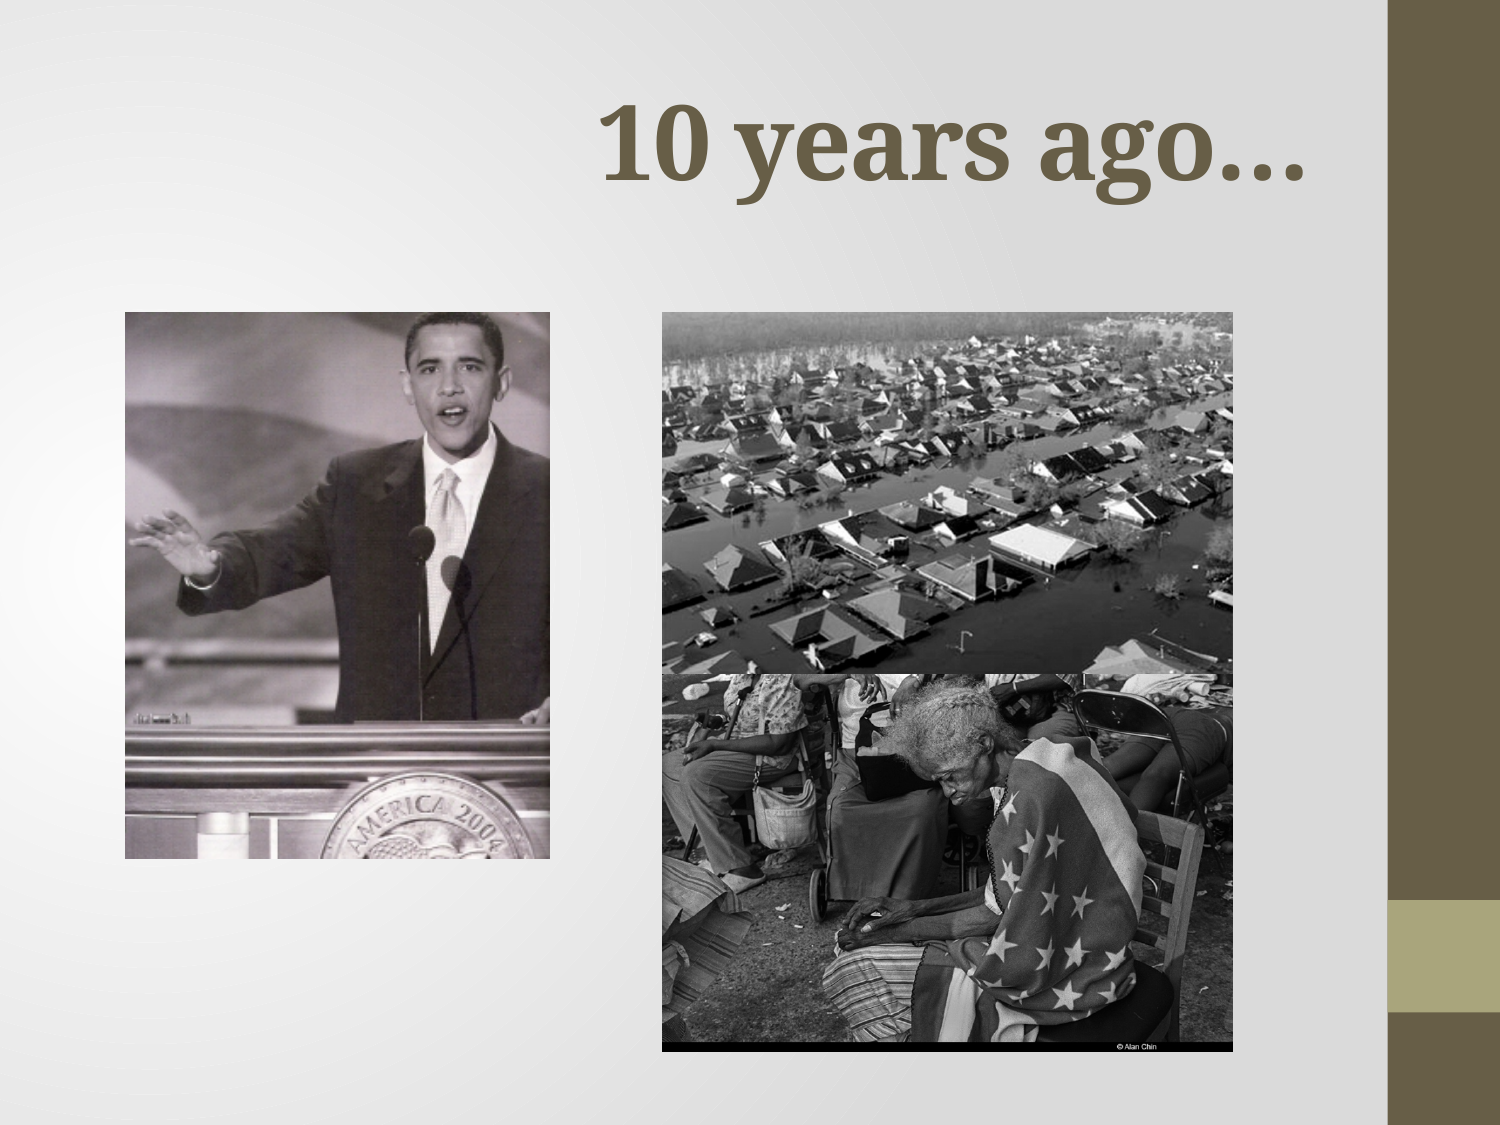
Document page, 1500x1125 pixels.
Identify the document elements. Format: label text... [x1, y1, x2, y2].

title 10 years ago… [75, 45, 1325, 233]
picture [124, 311, 551, 859]
picture [661, 311, 1234, 1052]
